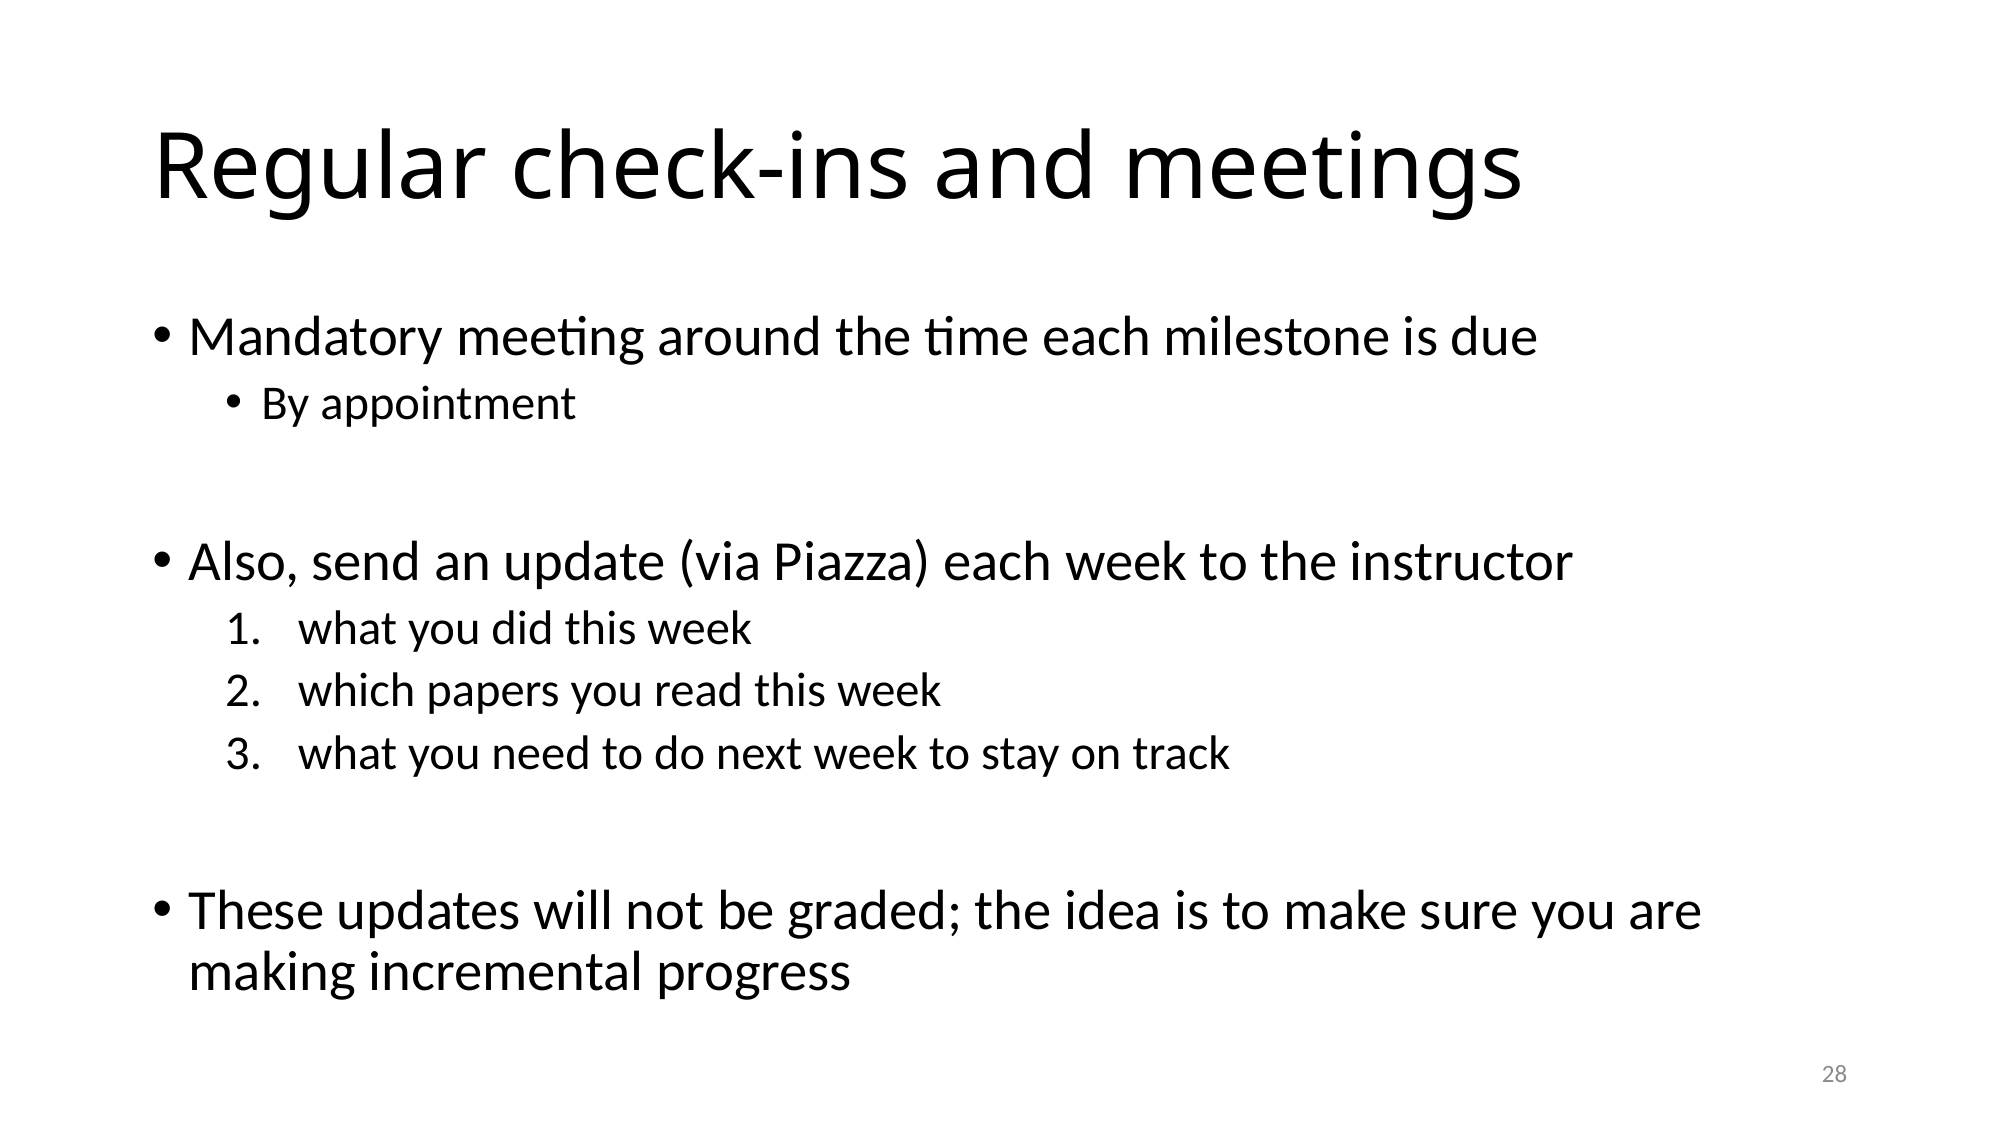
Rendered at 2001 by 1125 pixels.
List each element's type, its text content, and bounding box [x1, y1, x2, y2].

title Regular check-ins and meetings [137, 59, 1863, 278]
slide_number 28 [1412, 1042, 1863, 1103]
list Mandatory meeting around the time each milestone is due By appointment Also, send an update (via Piazza) each week to the instructor what you did this week which papers you read this week what you need to do next week to stay on track These updates will not be graded; the idea is to make sure you are making incremental progress [137, 299, 1863, 1014]
